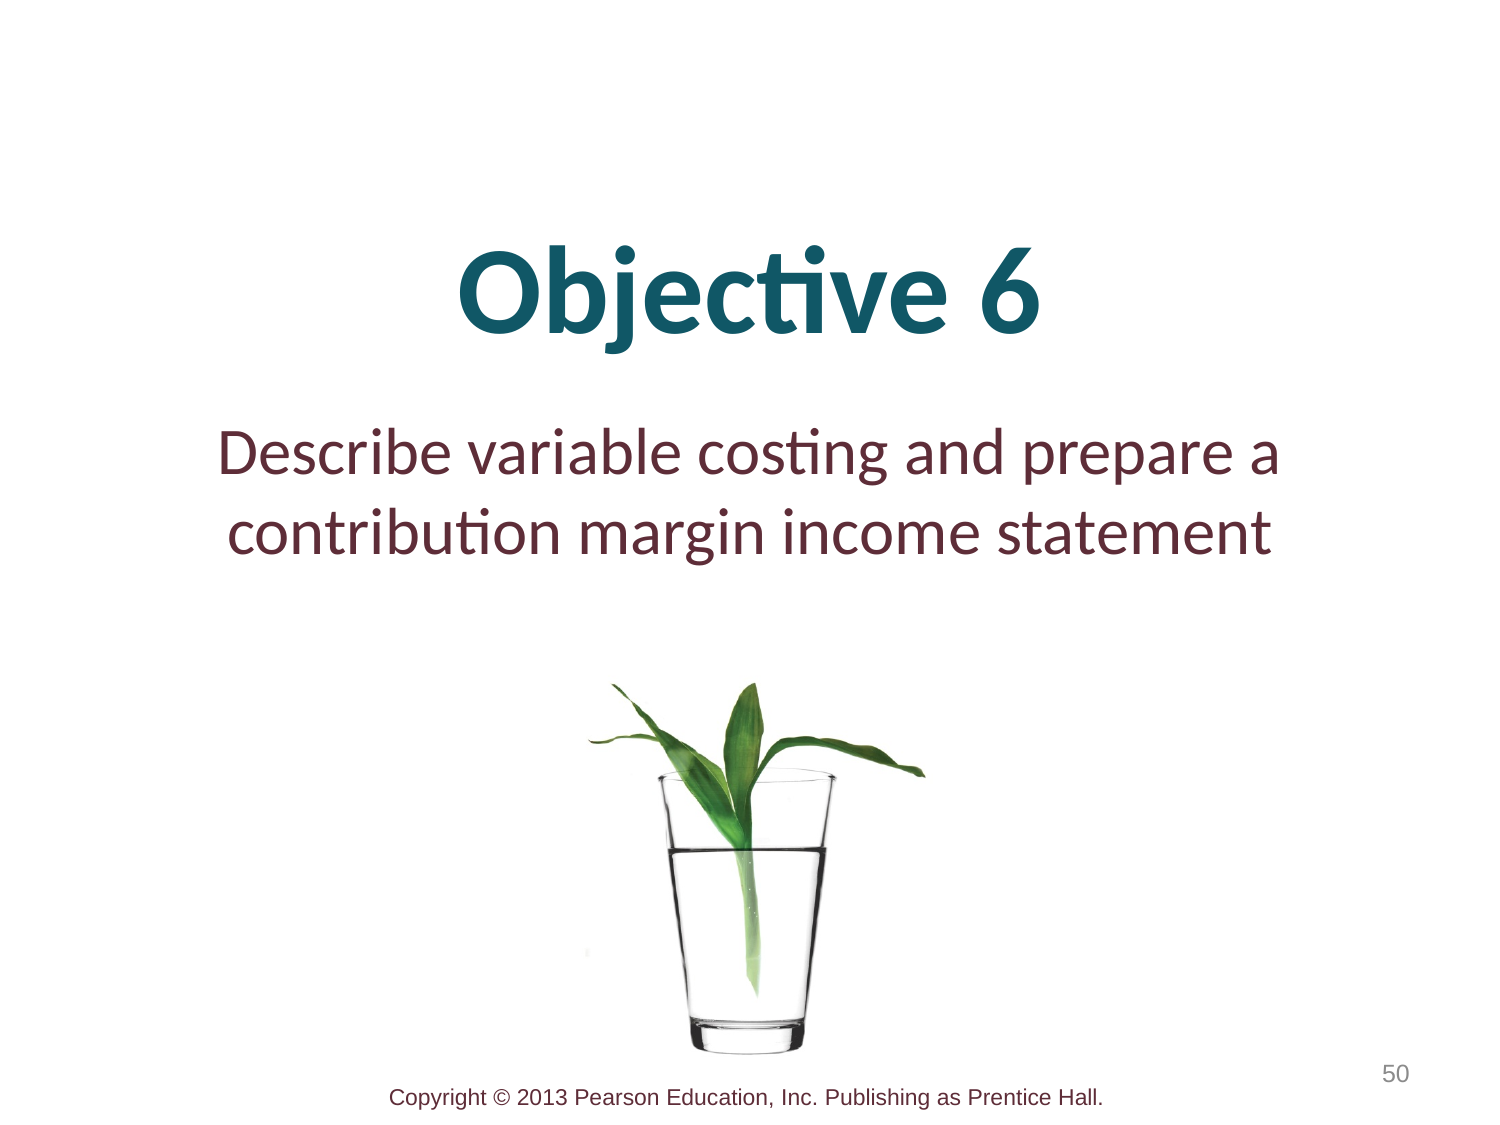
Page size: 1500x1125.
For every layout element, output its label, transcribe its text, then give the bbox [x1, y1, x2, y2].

subtitle Describe variable costing and prepare a contribution margin income statement [187, 399, 1313, 688]
picture [574, 663, 938, 1070]
title Objective 6 [112, 162, 1388, 404]
slide_number 50 [1074, 1042, 1425, 1103]
